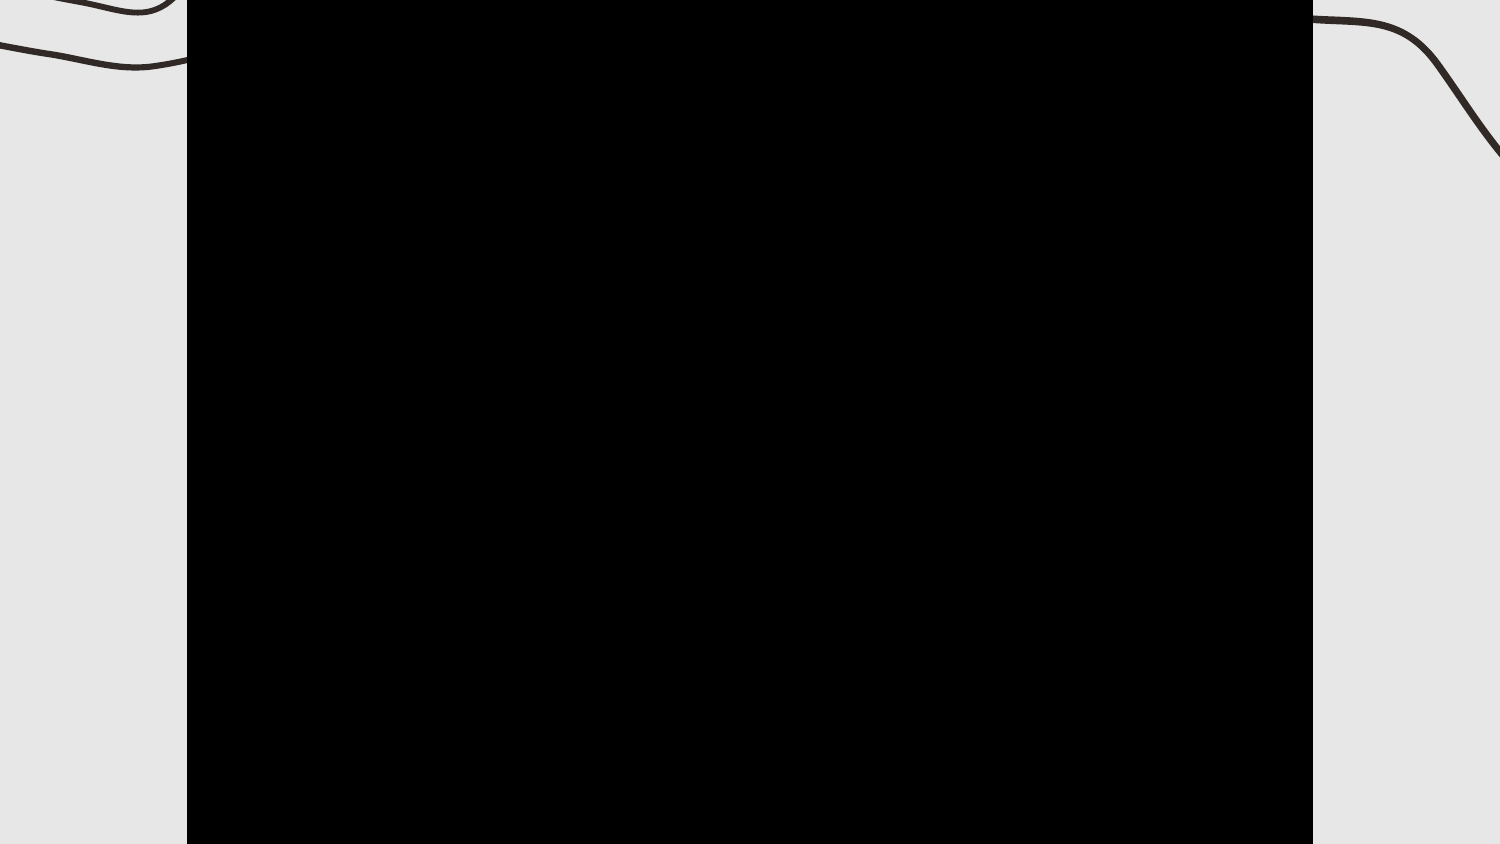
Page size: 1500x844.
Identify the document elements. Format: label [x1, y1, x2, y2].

text_box [0, 0, 185, 24]
picture [187, 0, 1313, 844]
